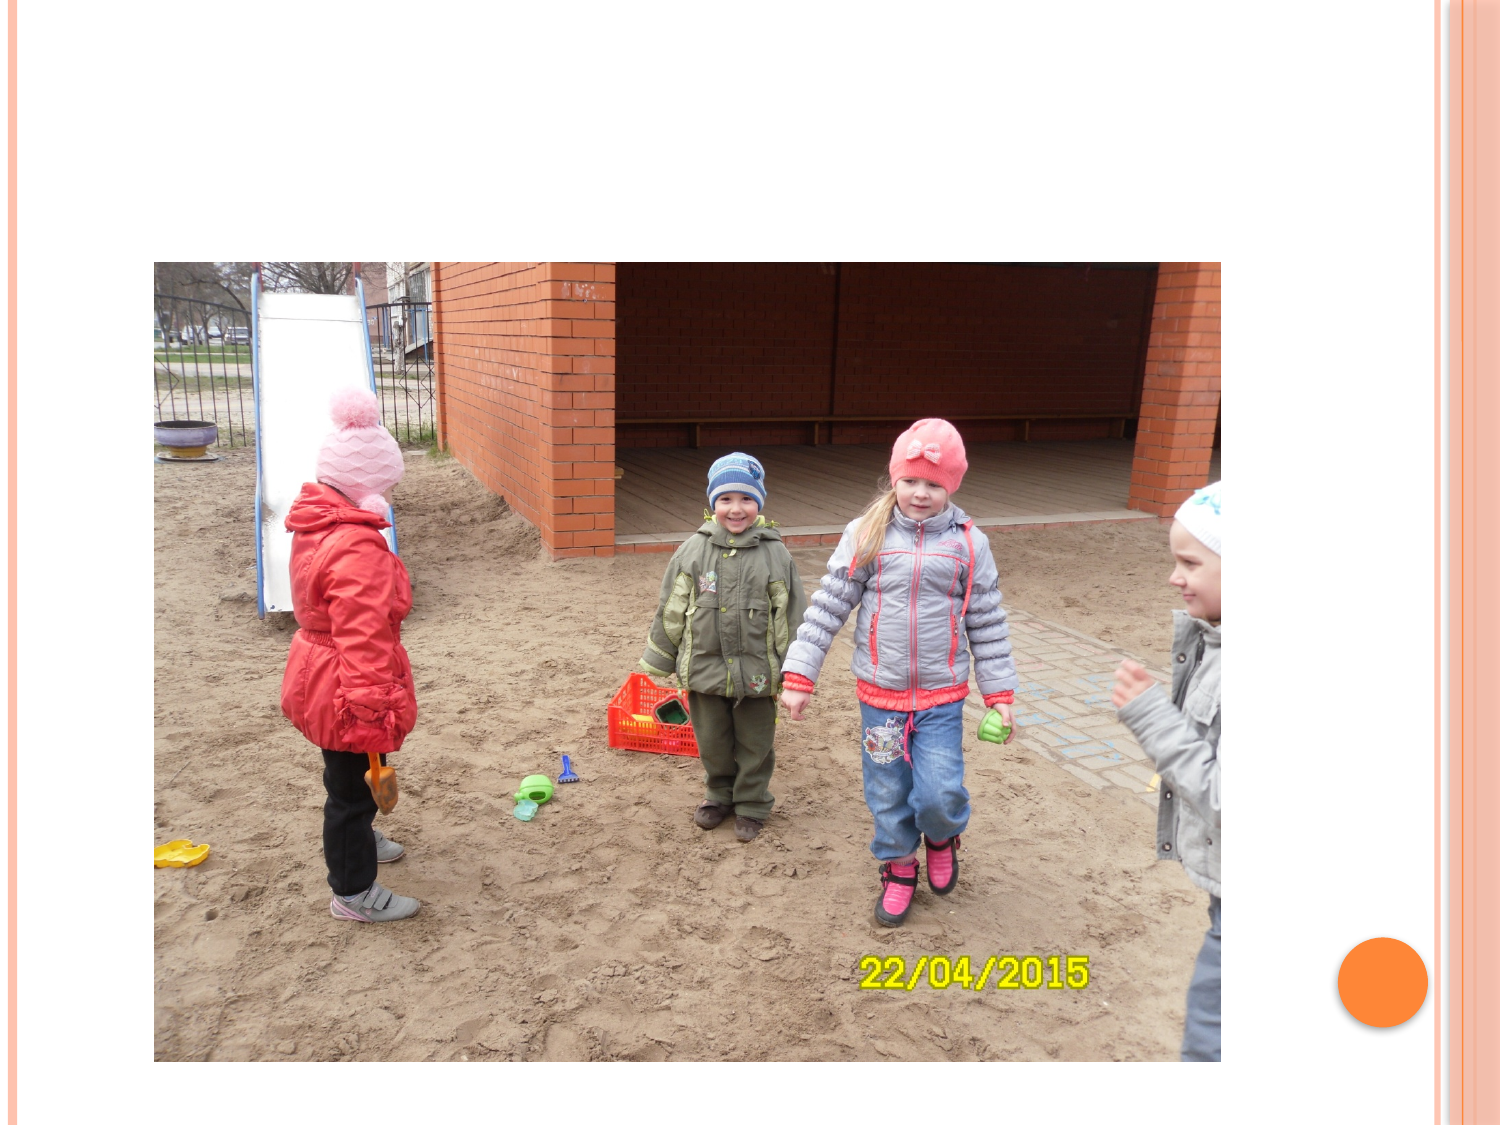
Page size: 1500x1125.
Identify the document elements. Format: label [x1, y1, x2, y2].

list [153, 261, 1221, 1063]
